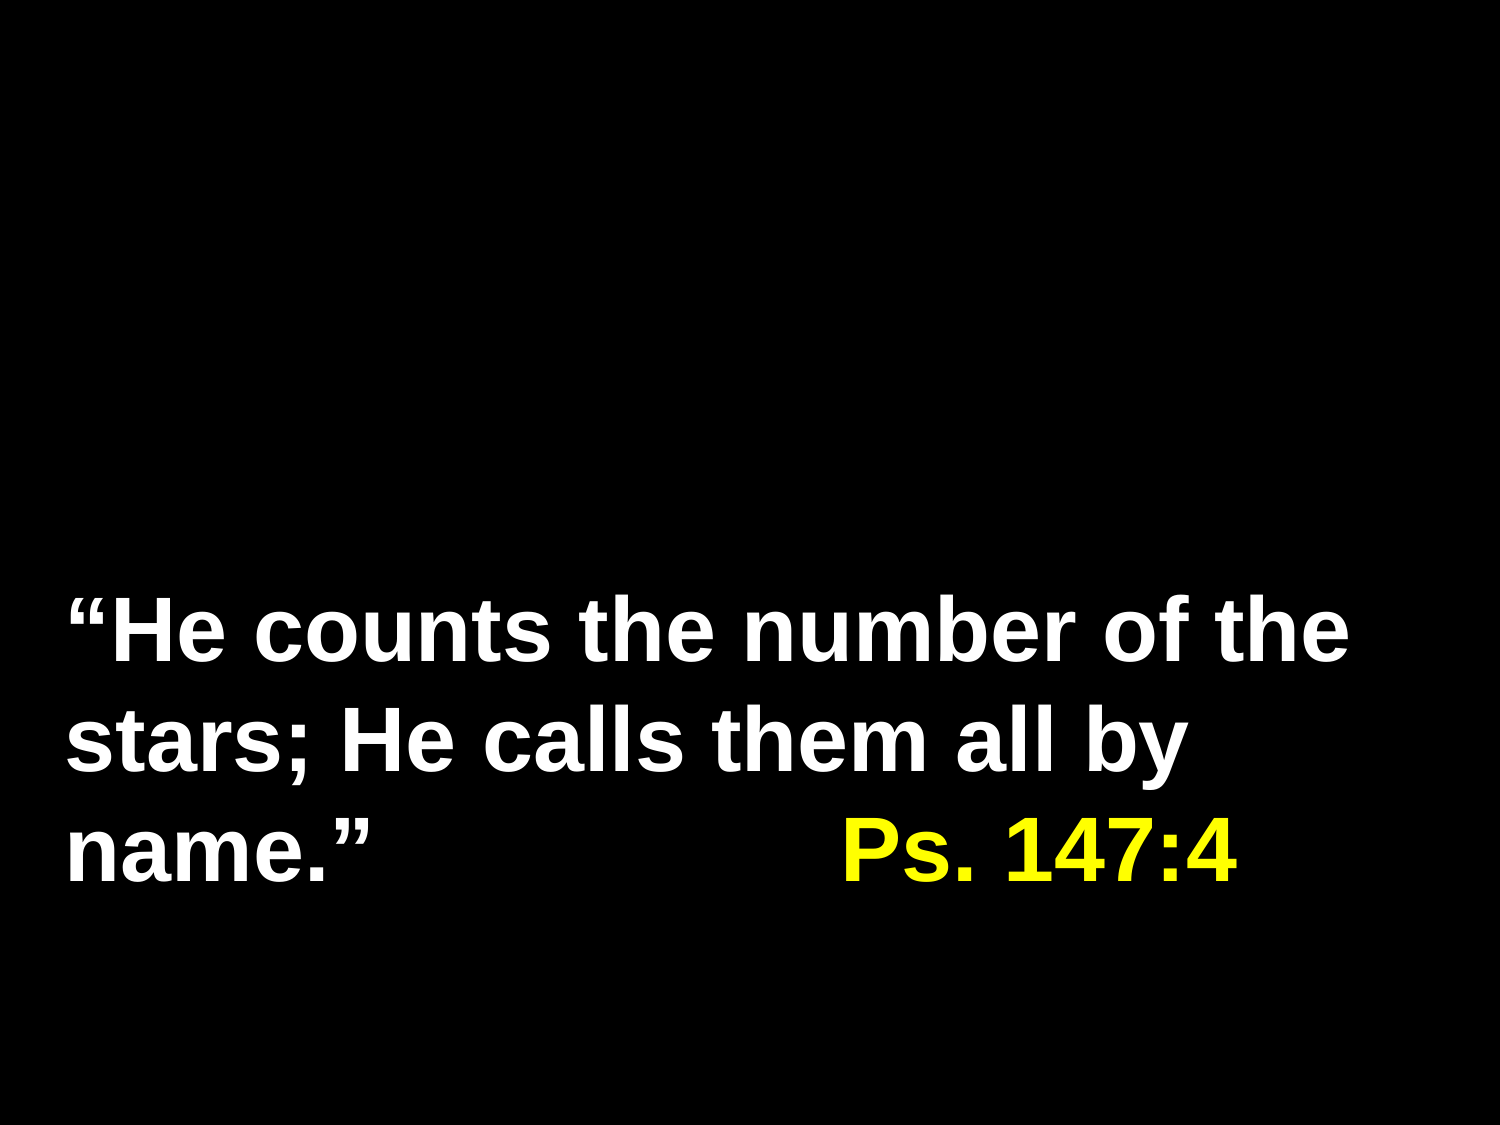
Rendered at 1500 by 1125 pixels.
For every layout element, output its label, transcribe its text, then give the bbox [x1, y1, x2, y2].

text_box “He counts the number of the stars; He calls them all by name.” Ps. 147:4 [49, 562, 1463, 908]
